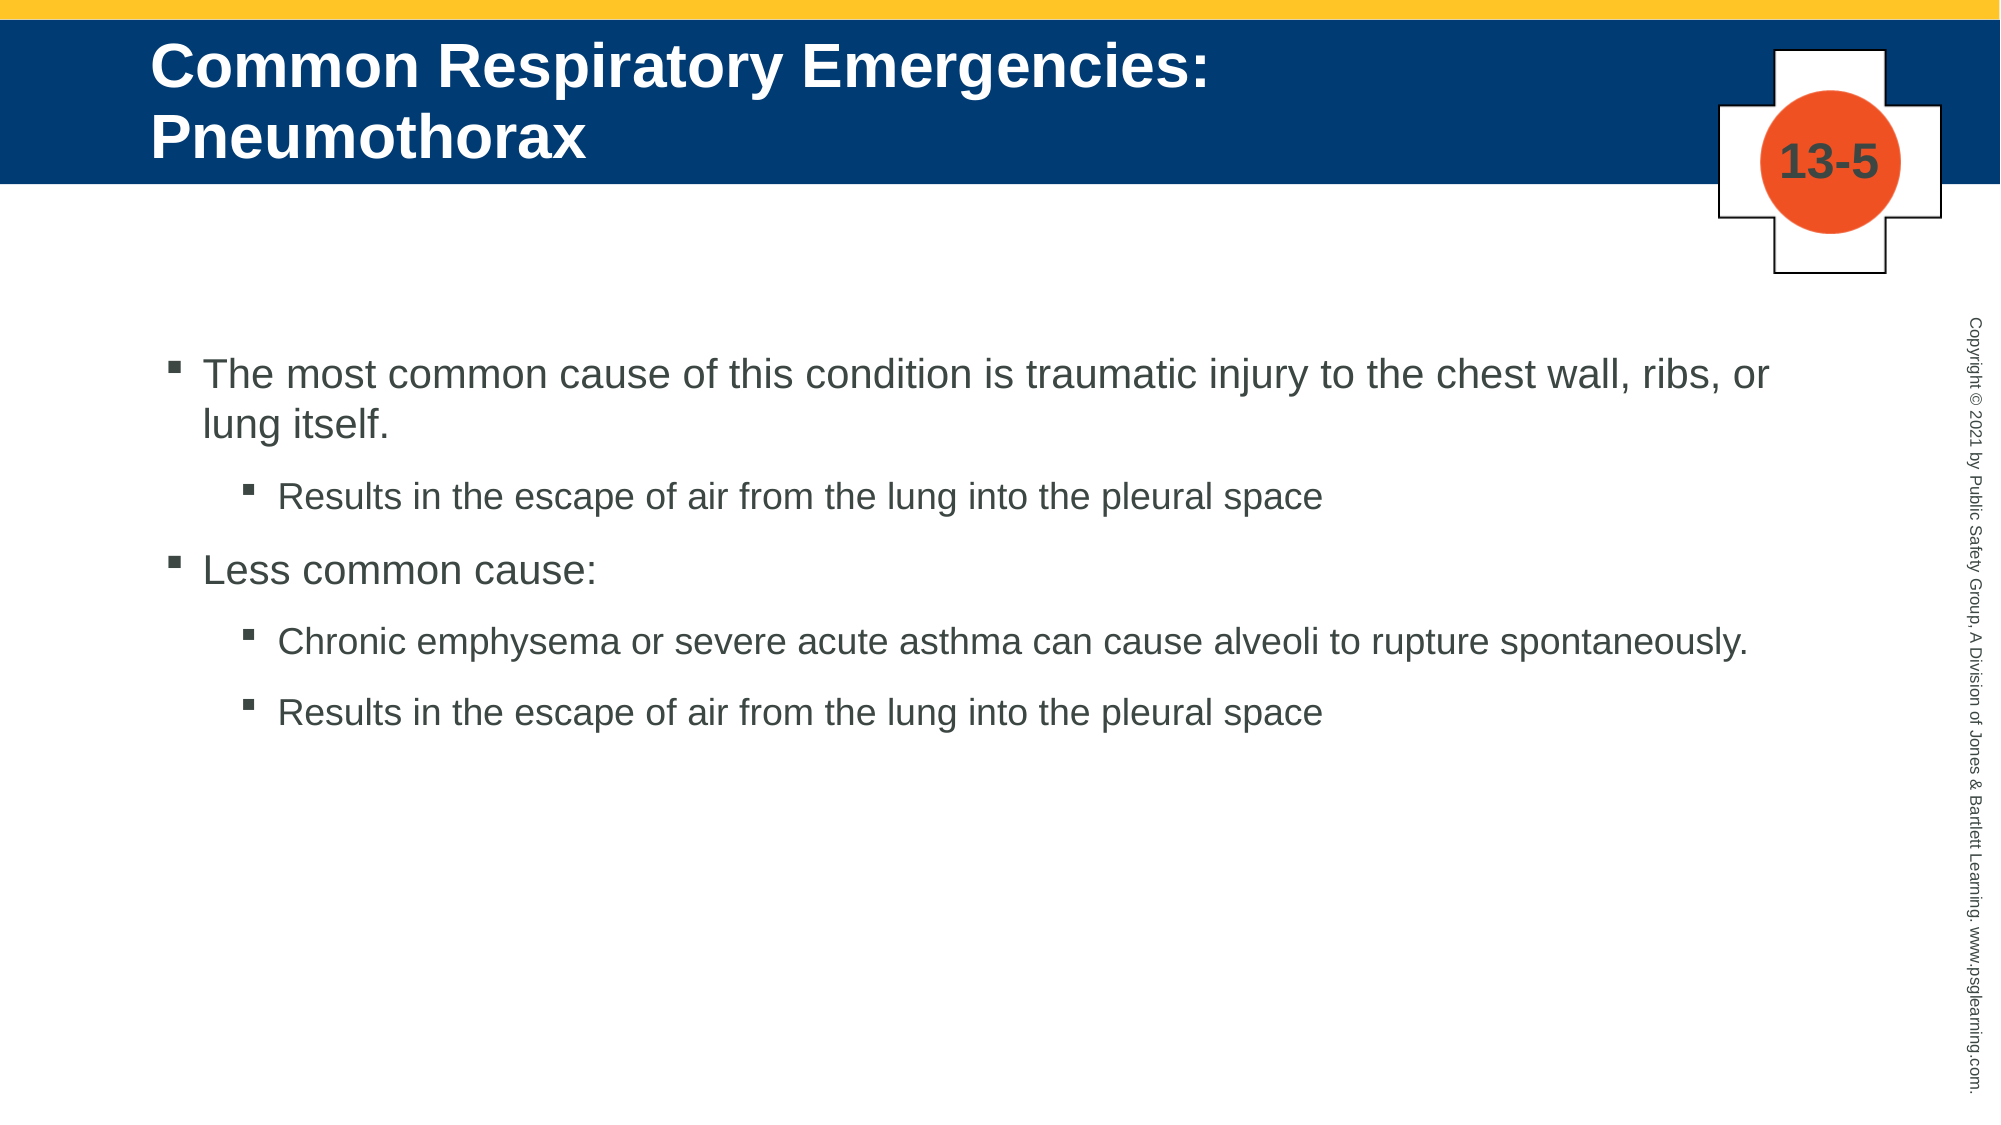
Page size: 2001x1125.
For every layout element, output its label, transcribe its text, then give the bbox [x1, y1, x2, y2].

picture [1718, 49, 1942, 274]
list The most common cause of this condition is traumatic injury to the chest wall, ribs, or lung itself. Results in the escape of air from the lung into the pleural space Less common cause: Chronic emphysema or severe acute asthma can cause alveoli to rupture spontaneously. Results in the escape of air from the lung into the pleural space [150, 339, 1832, 1016]
title Common Respiratory Emergencies: Pneumothorax [0, 19, 2000, 185]
